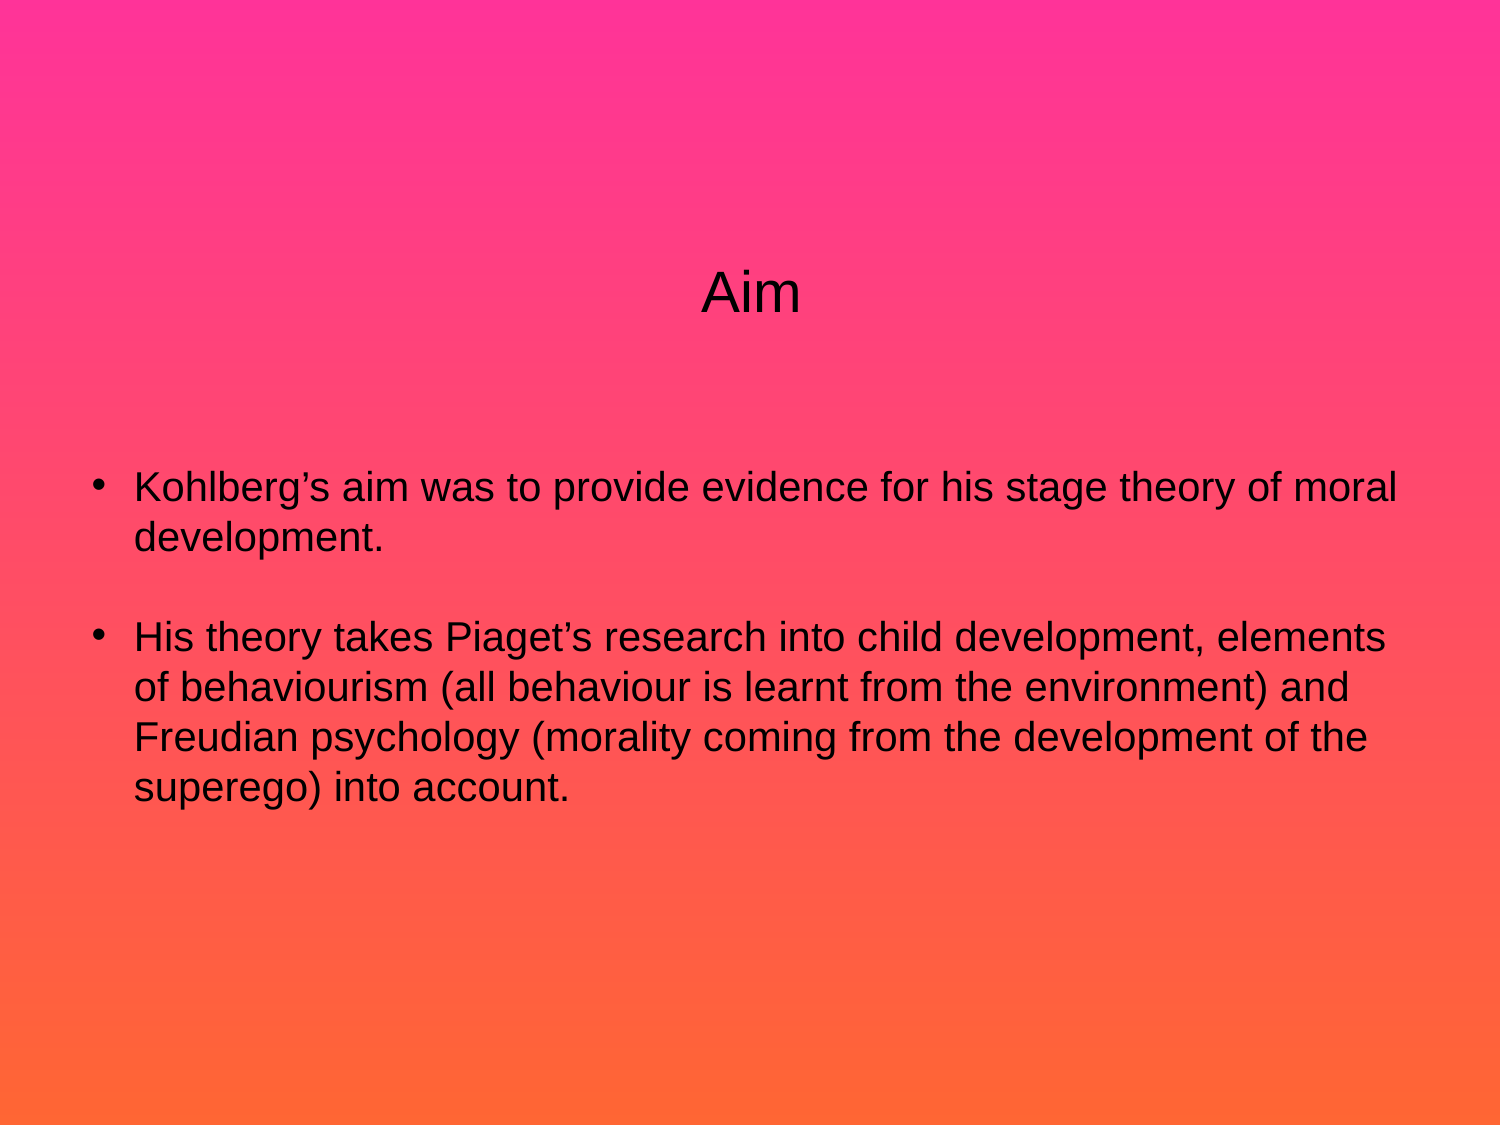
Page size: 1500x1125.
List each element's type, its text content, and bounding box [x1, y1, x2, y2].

title Aim [76, 243, 1427, 339]
list Kohlberg’s aim was to provide evidence for his stage theory of moral development. His theory takes Piaget’s research into child development, elements of behaviourism (all behaviour is learnt from the environment) and Freudian psychology (morality coming from the development of the superego) into account. [76, 444, 1427, 929]
